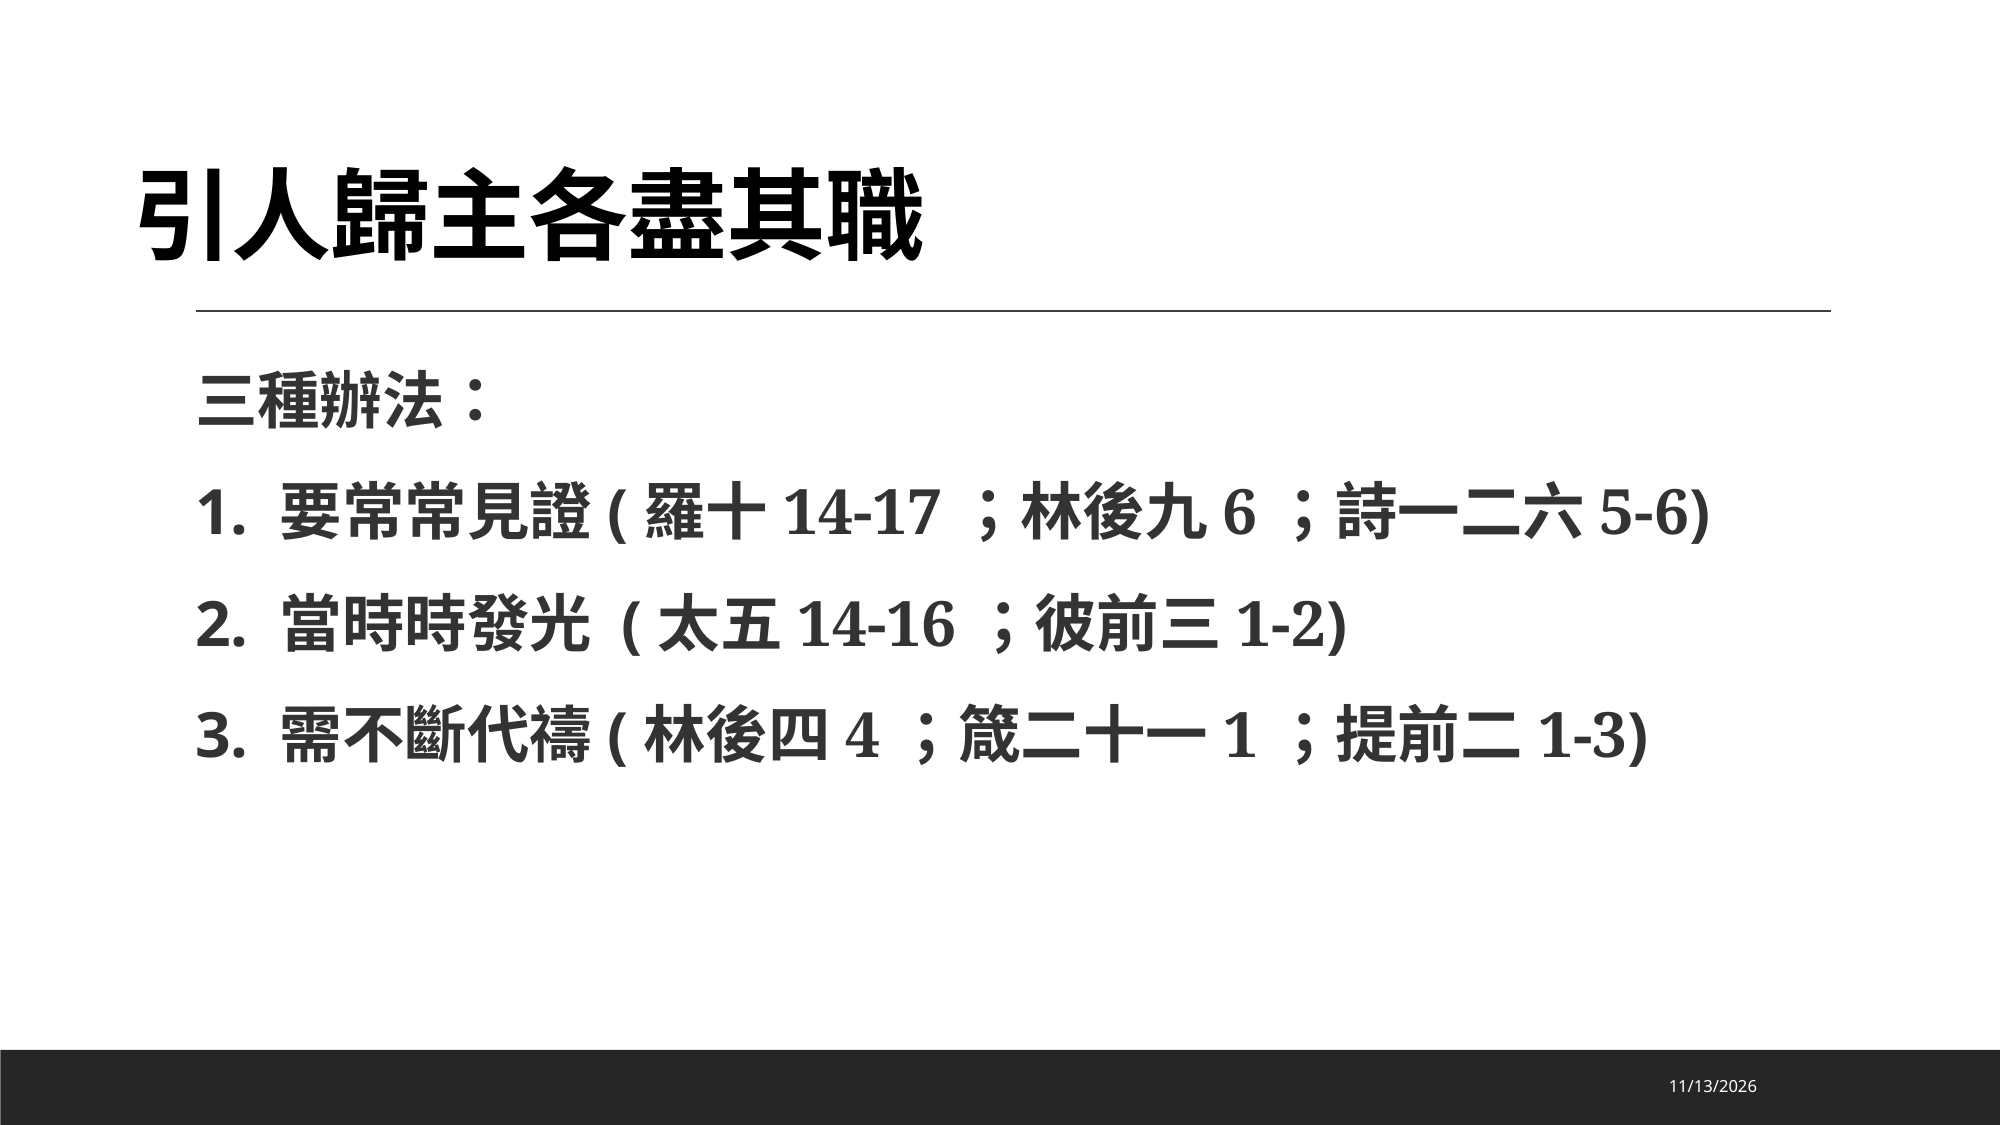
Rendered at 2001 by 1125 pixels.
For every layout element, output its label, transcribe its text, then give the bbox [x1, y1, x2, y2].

title 引人歸主各盡其職 [117, 43, 1768, 282]
list 三種辦法： 1. 要常常見證(羅十14-17；林後九6；詩一二六5-6) 2. 當時時發光 (太五14-16；彼前三1-2) 3. 需不斷代禱(林後四4；箴二十一1；提前二1-3) [180, 345, 1830, 963]
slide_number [1348, 1057, 1773, 1118]
